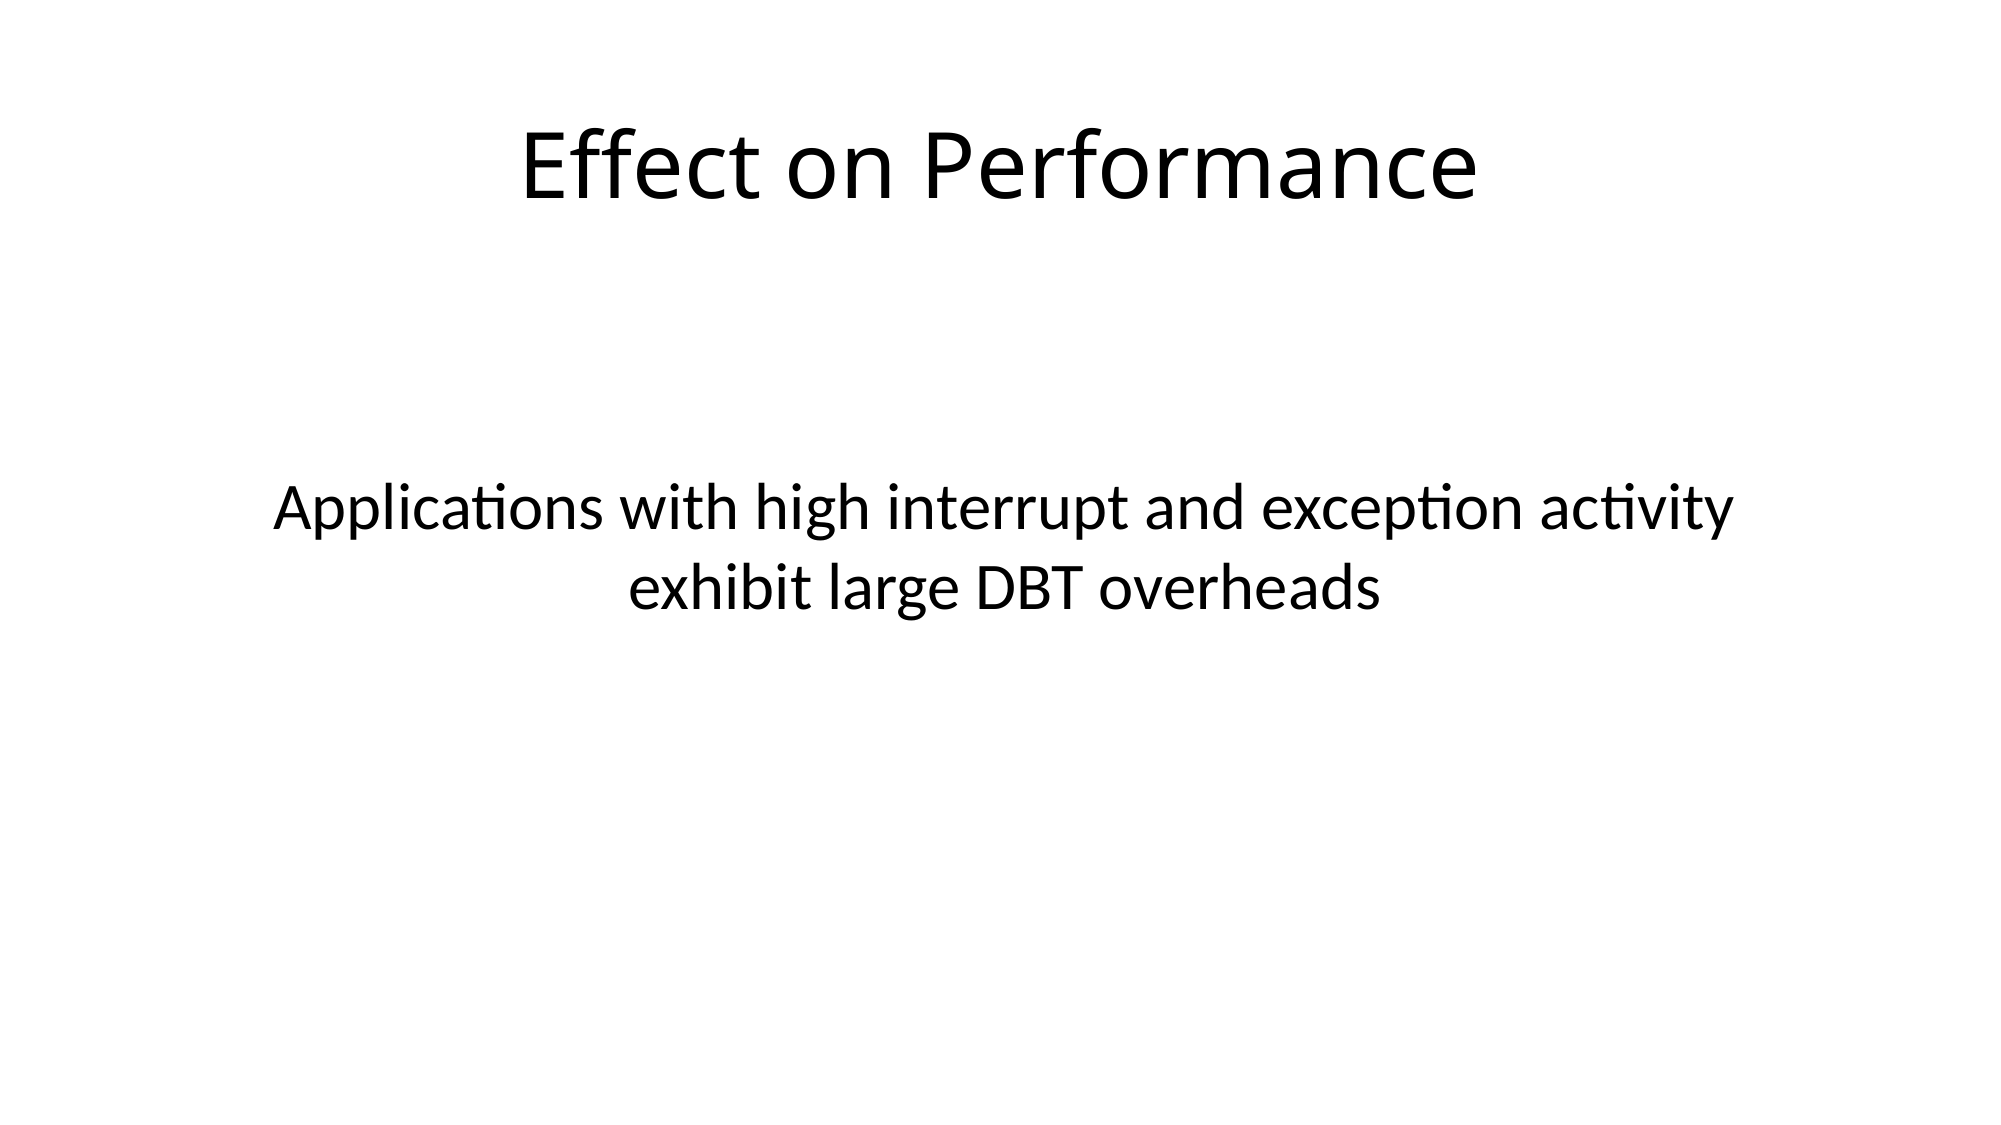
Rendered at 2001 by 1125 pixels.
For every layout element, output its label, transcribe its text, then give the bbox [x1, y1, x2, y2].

title Effect on Performance [137, 59, 1863, 278]
text_box Applications with high interrupt and exception activity exhibit large DBT overheads [179, 455, 1830, 630]
